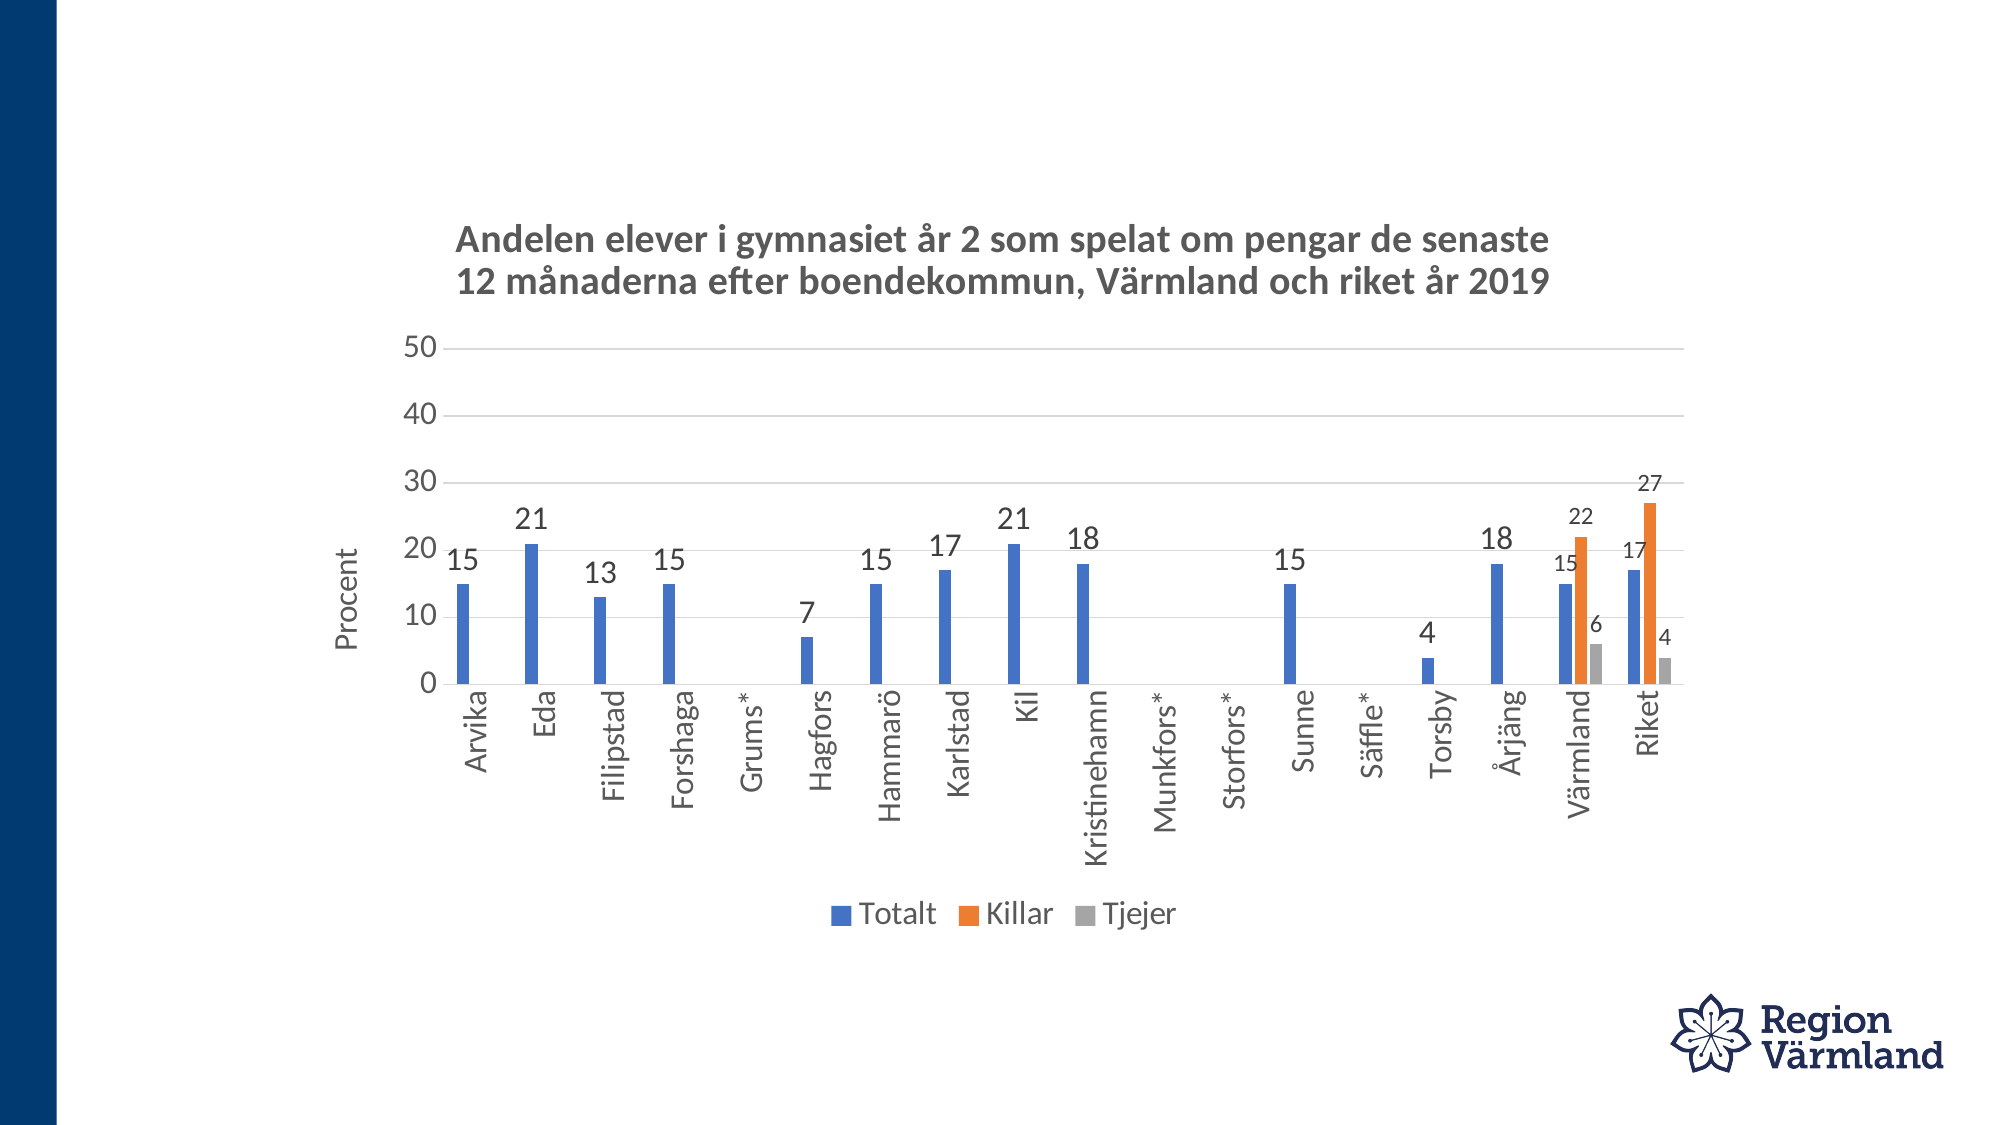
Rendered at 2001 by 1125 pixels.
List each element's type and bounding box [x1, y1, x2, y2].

picture [1670, 993, 1944, 1073]
chart [295, 186, 1713, 940]
